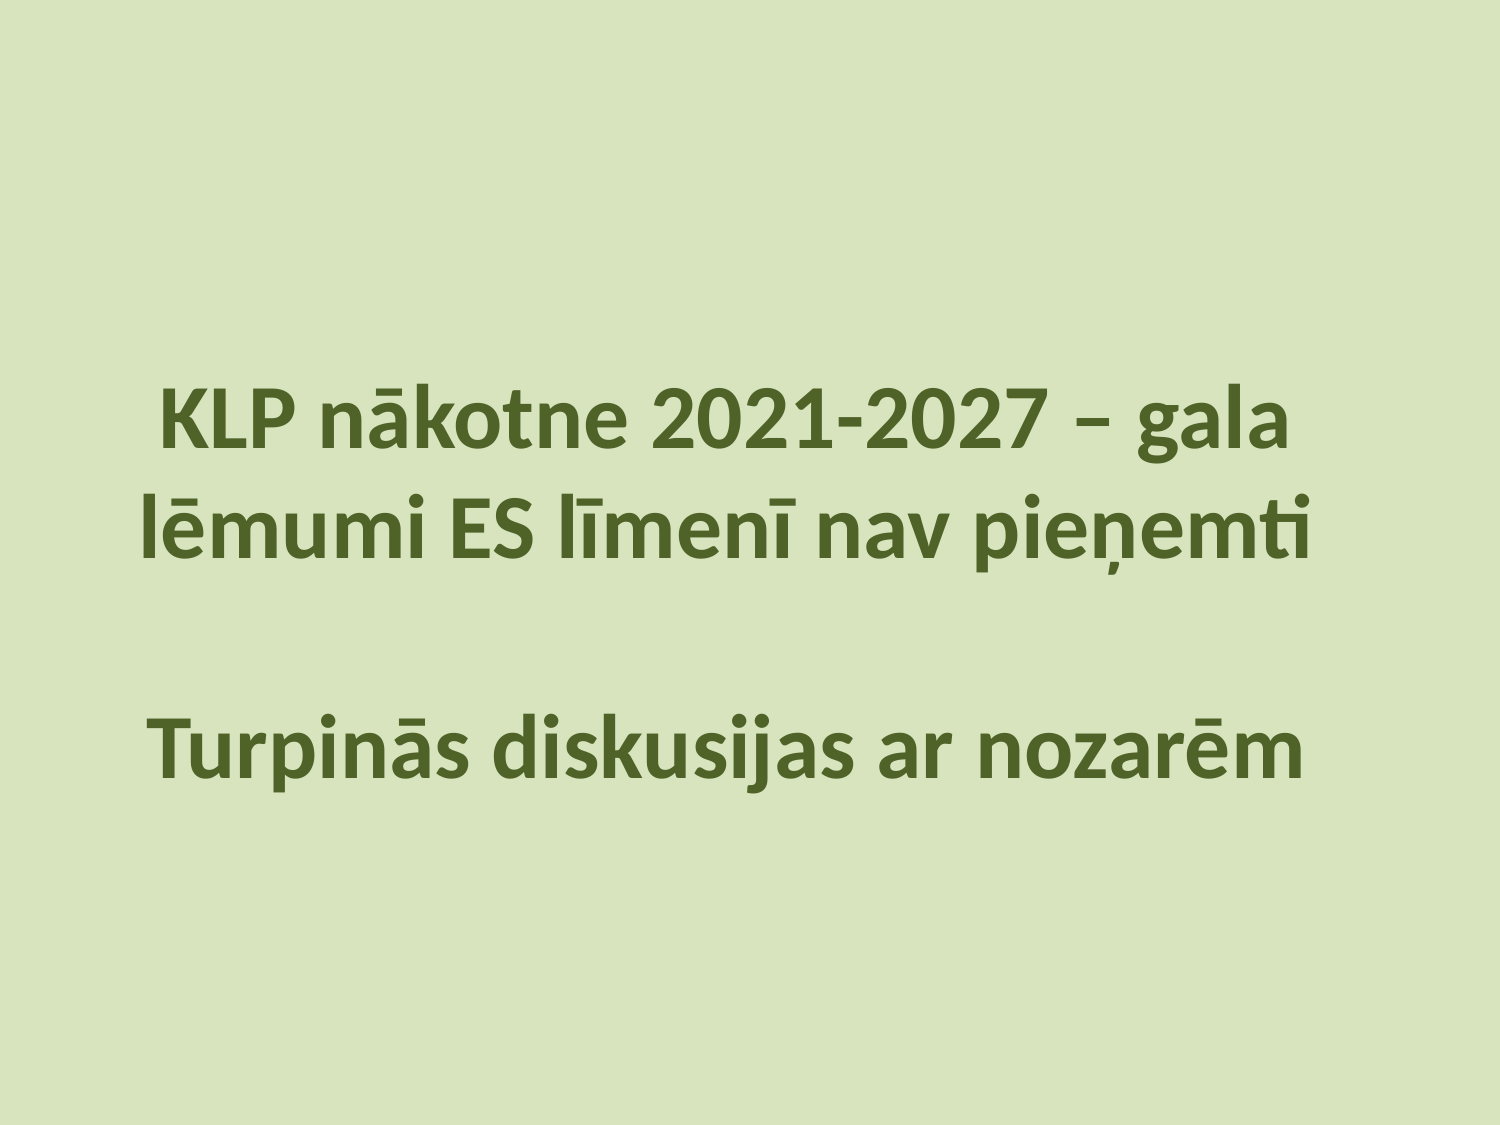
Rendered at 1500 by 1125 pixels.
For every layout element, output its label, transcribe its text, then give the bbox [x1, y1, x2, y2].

text_box KLP nākotne 2021-2027 – gala lēmumi ES līmenī nav pieņemti Turpinās diskusijas ar nozarēm [88, 349, 1365, 805]
